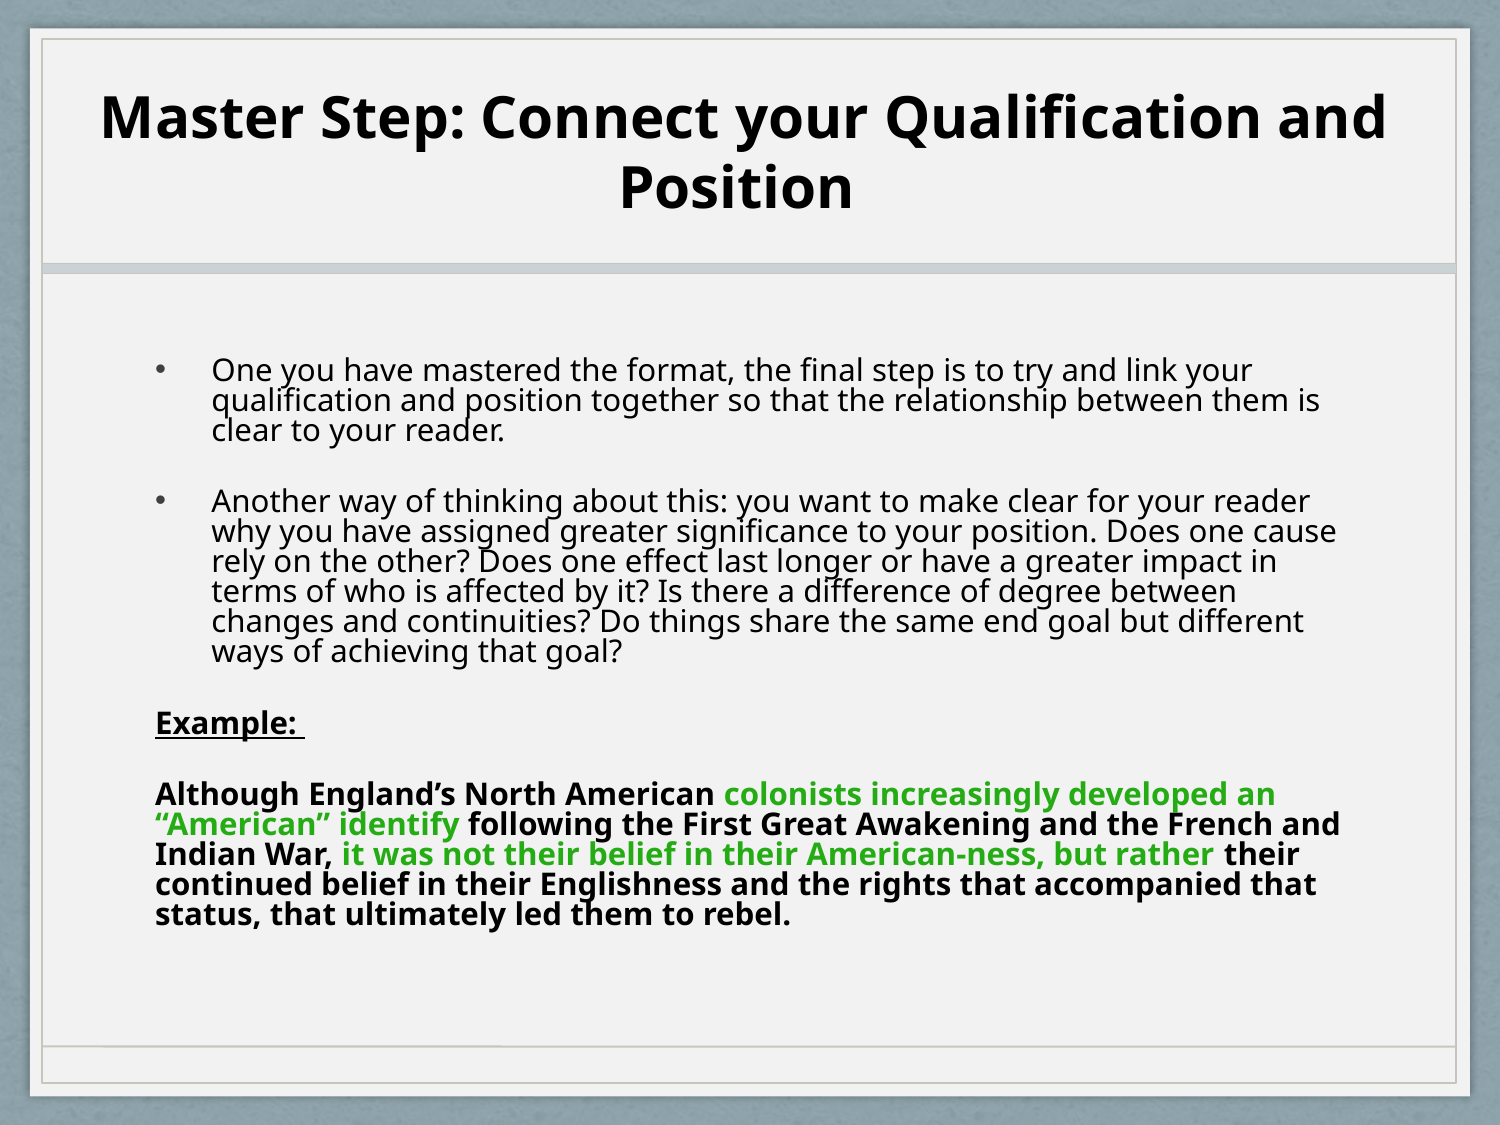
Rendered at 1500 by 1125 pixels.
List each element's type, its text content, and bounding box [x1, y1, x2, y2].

title Master Step: Connect your Qualification and Position [34, 39, 1454, 261]
list One you have mastered the format, the final step is to try and link your qualification and position together so that the relationship between them is clear to your reader. Another way of thinking about this: you want to make clear for your reader why you have assigned greater significance to your position. Does one cause rely on the other? Does one effect last longer or have a greater impact in terms of who is affected by it? Is there a difference of degree between changes and continuities? Do things share the same end goal but different ways of achieving that goal? Example: Although England’s North American colonists increasingly developed an “American” identify following the First Great Awakening and the French and Indian War, it was not their belief in their American-ness, but rather their continued belief in their Englishness and the rights that accompanied that status, that ultimately led them to rebel. [147, 349, 1354, 996]
picture [0, 0, 1500, 1125]
